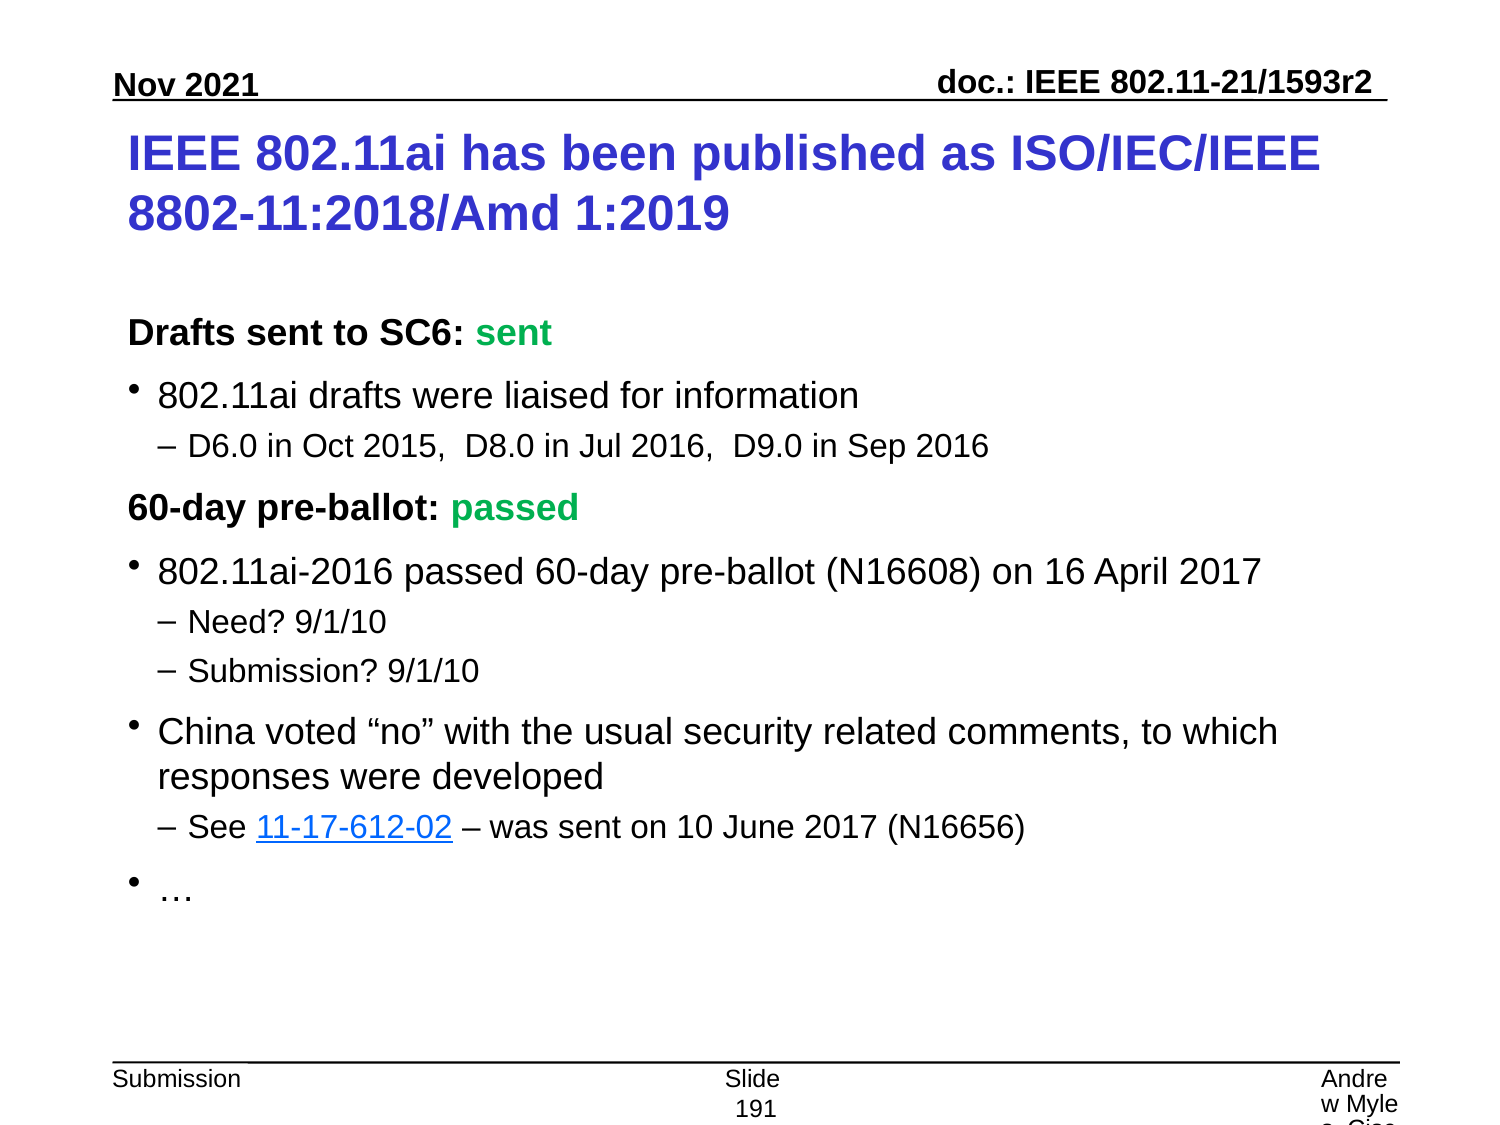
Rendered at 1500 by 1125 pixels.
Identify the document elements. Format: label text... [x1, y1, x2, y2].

footer Andrew Myles, Cisco [1320, 1061, 1402, 1093]
title IEEE 802.11ai has been published as ISO/IEC/IEEE 8802-11:2018/Amd 1:2019 [112, 112, 1388, 288]
list Drafts sent to SC6: sent 802.11ai drafts were liaised for information D6.0 in Oct 2015, D8.0 in Jul 2016, D9.0 in Sep 2016 60-day pre-ballot: passed 802.11ai-2016 passed 60-day pre-ballot (N16608) on 16 April 2017 Need? 9/1/10 Submission? 9/1/10 China voted “no” with the usual security related comments, to which responses were developed See 11-17-612-02 – was sent on 10 June 2017 (N16656) … [112, 299, 1388, 975]
slide_number Slide 191 [709, 1061, 803, 1093]
